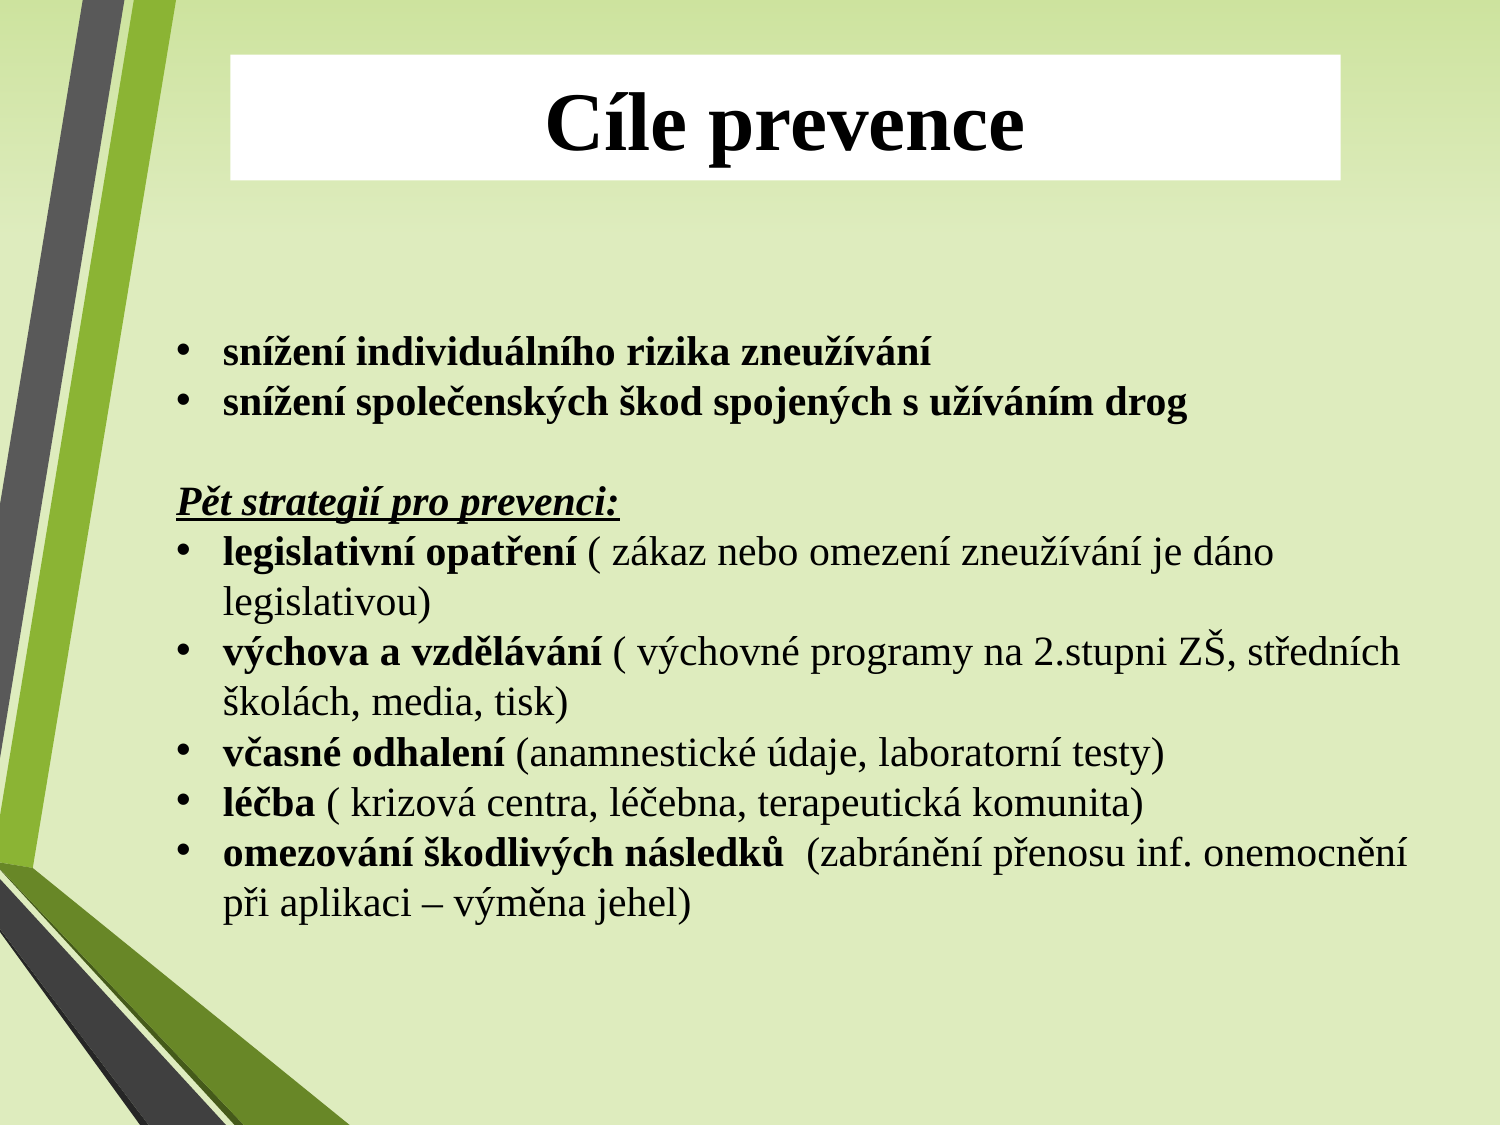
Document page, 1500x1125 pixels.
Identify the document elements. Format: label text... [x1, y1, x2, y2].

list snížení individuálního rizika zneužívání snížení společenských škod spojených s užíváním drog Pět strategií pro prevenci: legislativní opatření ( zákaz nebo omezení zneužívání je dáno legislativou) výchova a vzdělávání ( výchovné programy na 2.stupni ZŠ, středních školách, media, tisk) včasné odhalení (anamnestické údaje, laboratorní testy) léčba ( krizová centra, léčebna, terapeutická komunita) omezování škodlivých následků (zabránění přenosu inf. onemocnění při aplikaci – výměna jehel) [161, 194, 1471, 1124]
title Cíle prevence [230, 54, 1341, 181]
